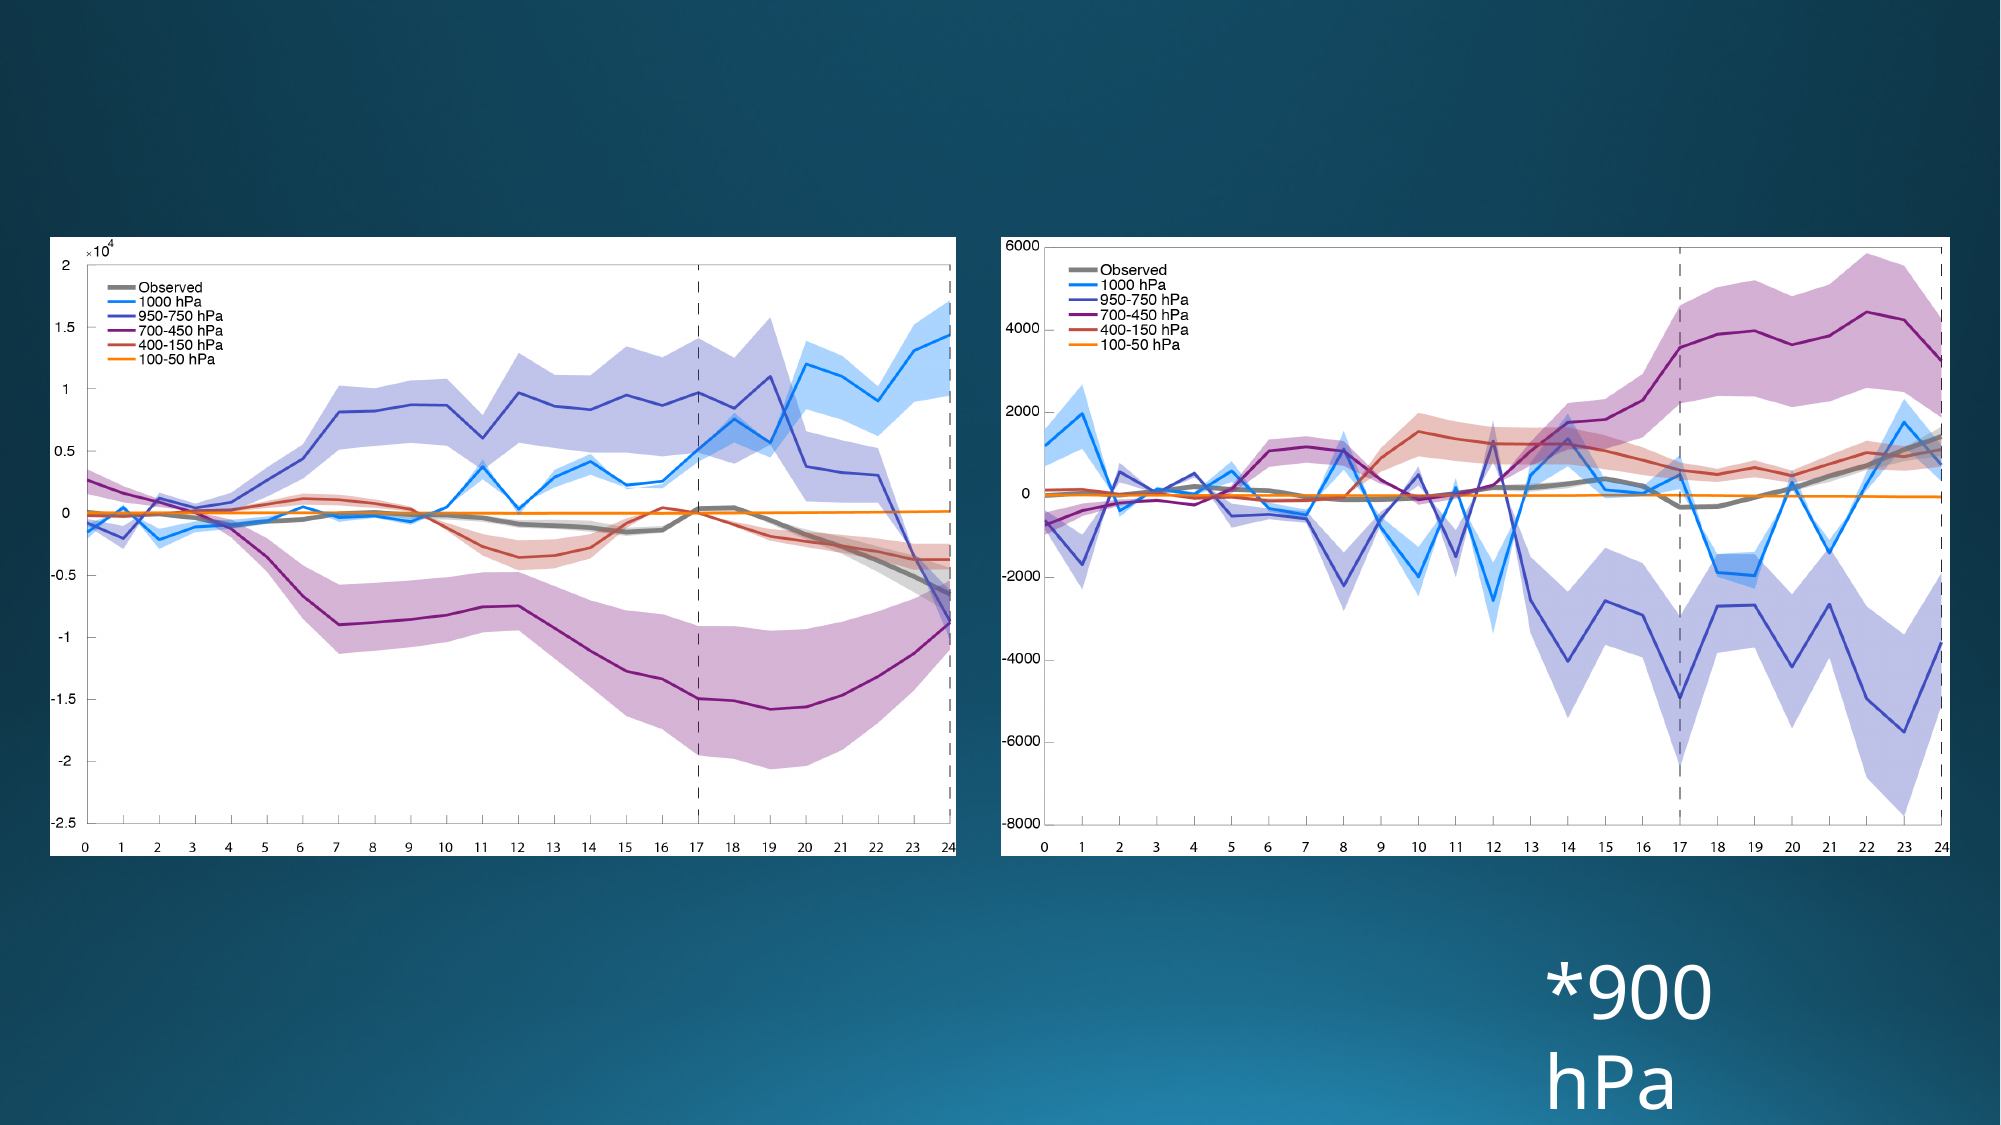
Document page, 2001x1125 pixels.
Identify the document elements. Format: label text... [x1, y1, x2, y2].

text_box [49, 237, 1950, 856]
text_box *900 hPa [1530, 937, 1868, 1125]
picture [0, 0, 2001, 1125]
